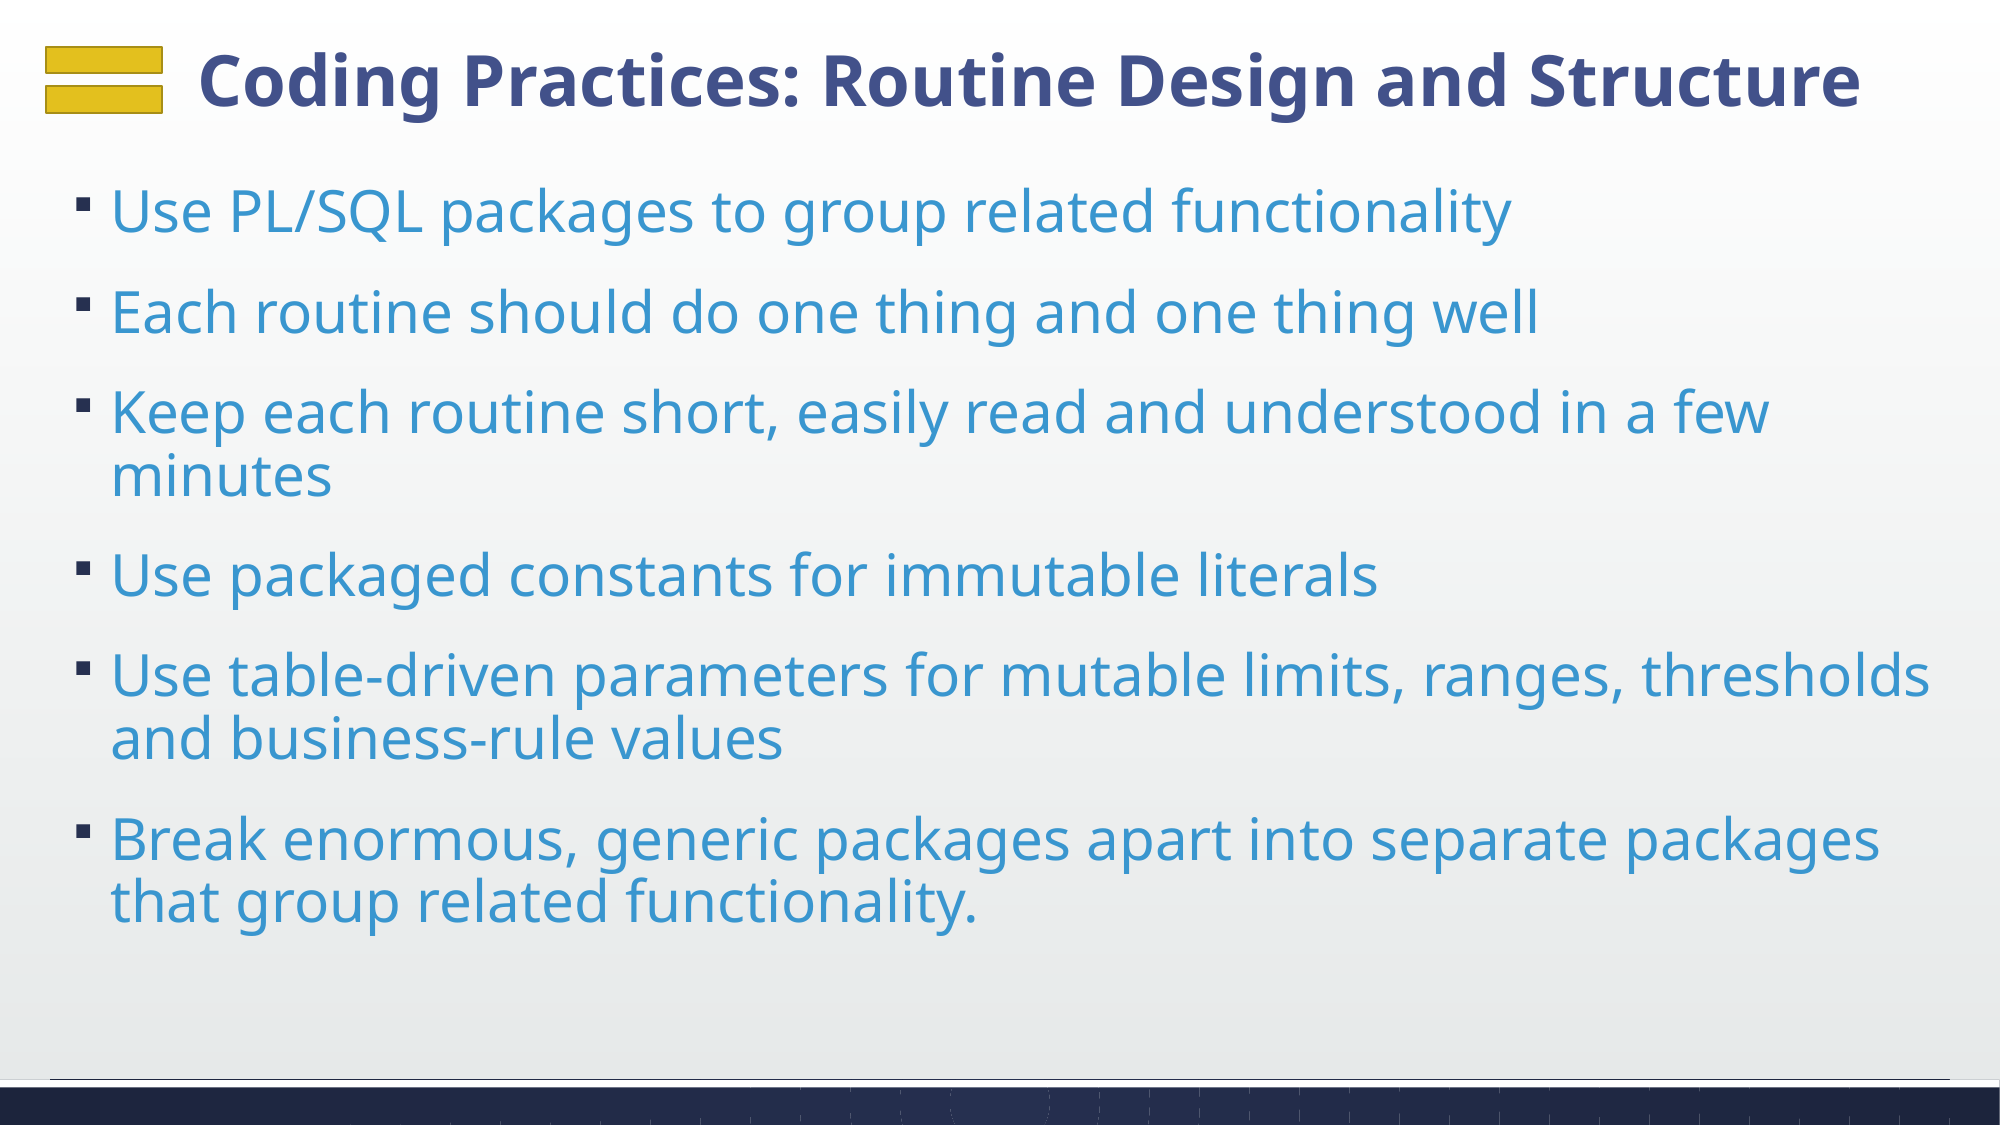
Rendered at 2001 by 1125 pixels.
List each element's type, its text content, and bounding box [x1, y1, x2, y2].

list Use PL/SQL packages to group related functionality Each routine should do one thing and one thing well Keep each routine short, easily read and understood in a few minutes Use packaged constants for immutable literals Use table-driven parameters for mutable limits, ranges, thresholds and business-rule values Break enormous, generic packages apart into separate packages that group related functionality. [50, 174, 1950, 989]
title Coding Practices: Routine Design and Structure [182, 37, 1950, 136]
